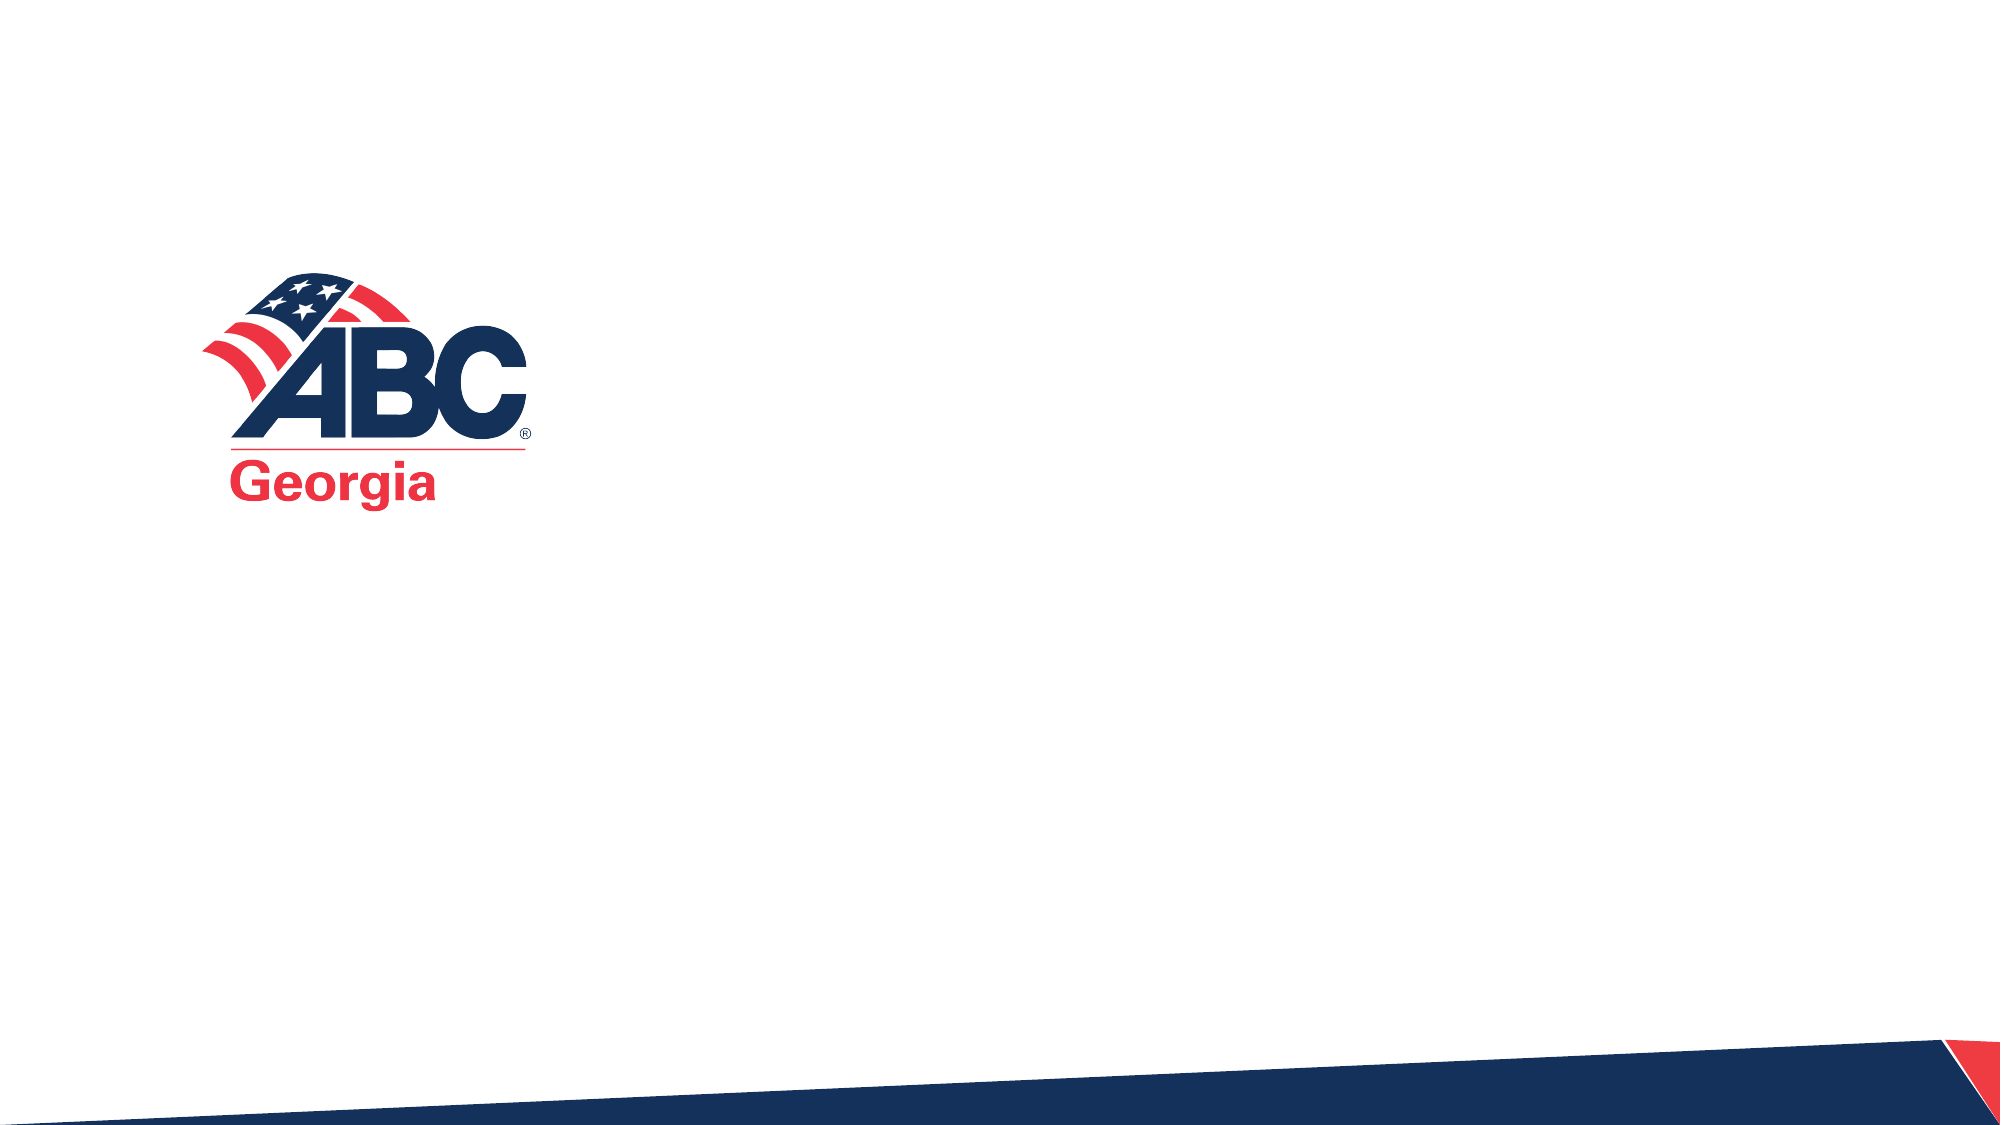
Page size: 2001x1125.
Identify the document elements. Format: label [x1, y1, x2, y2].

picture [129, 227, 625, 571]
